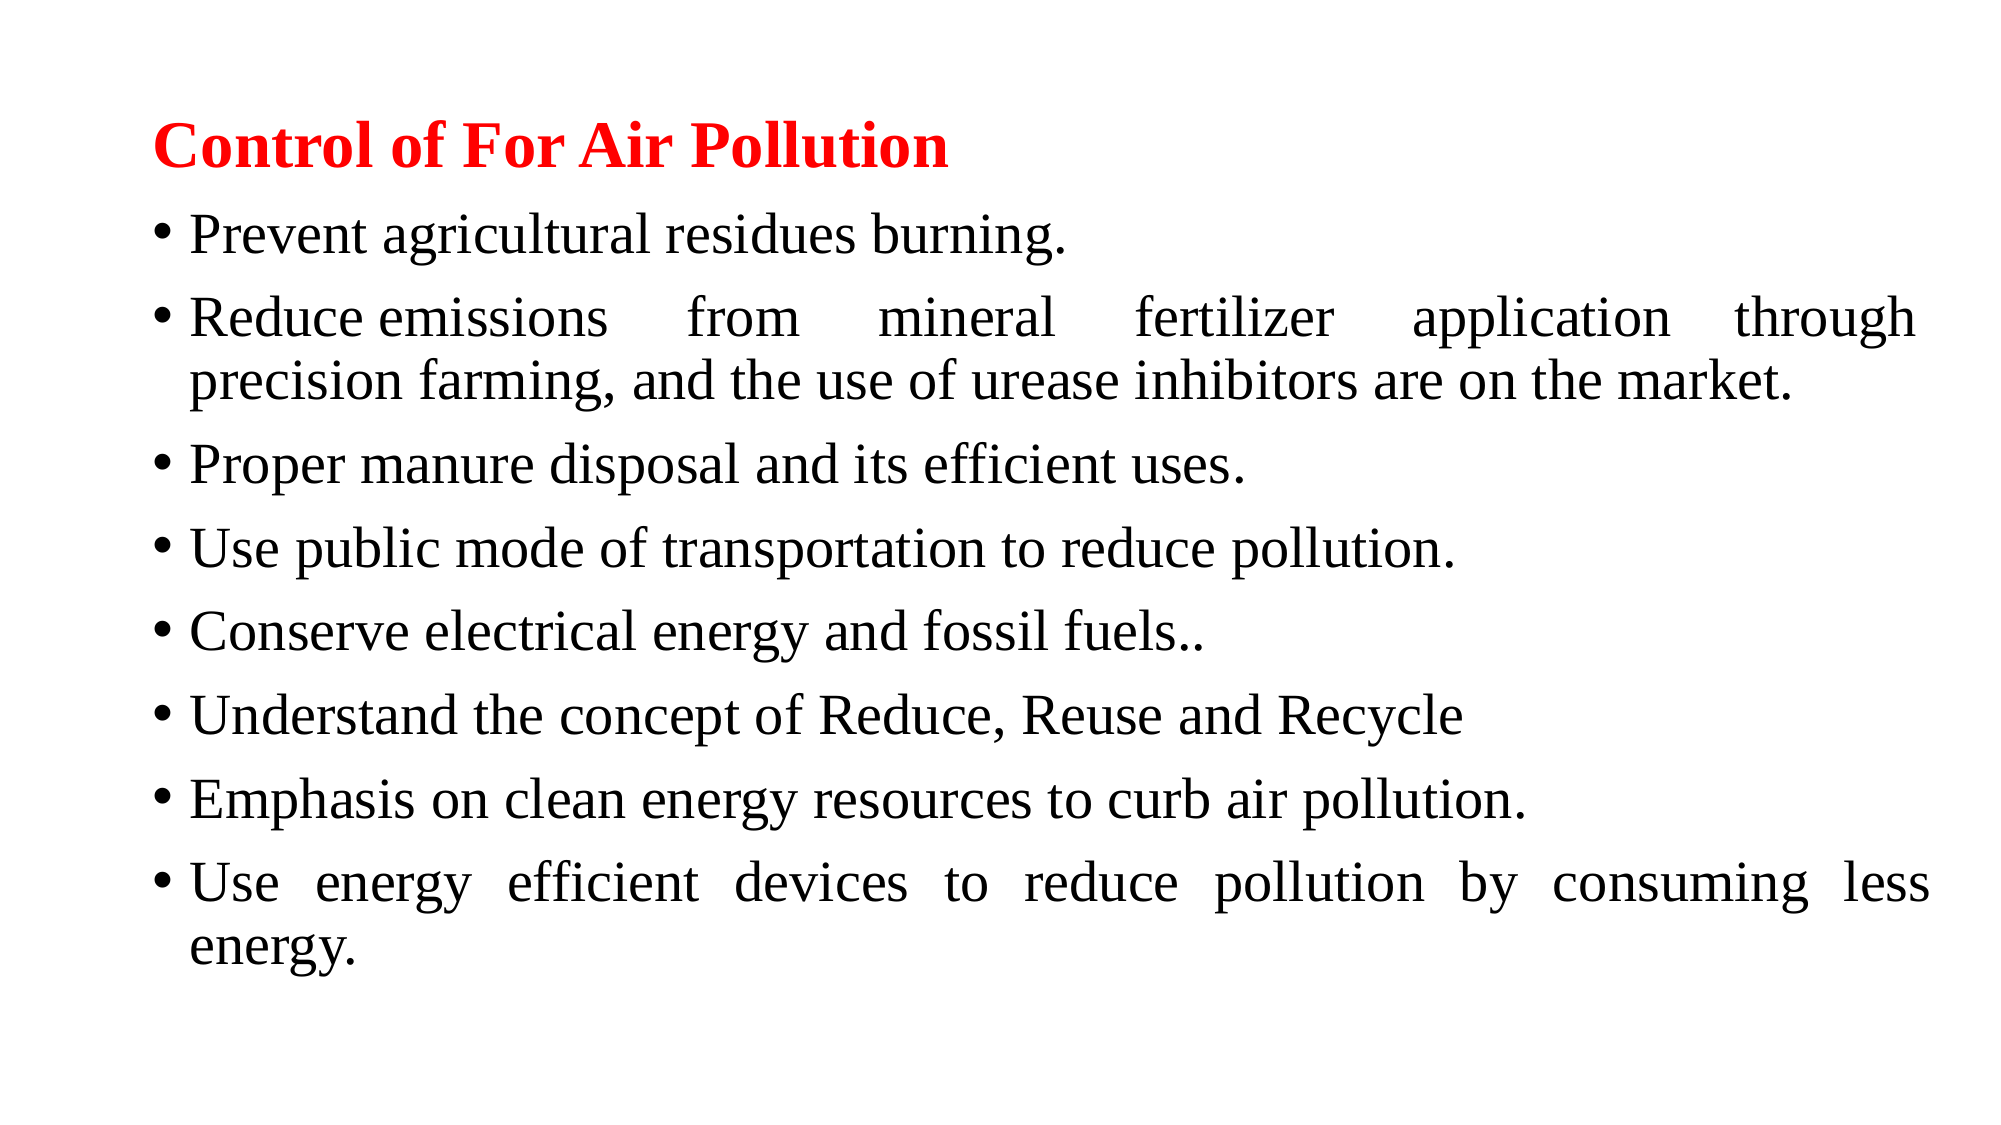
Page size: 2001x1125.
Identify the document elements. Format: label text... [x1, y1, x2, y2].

list Control of For Air Pollution Prevent agricultural residues burning. Reduce emissions from mineral fertilizer application through precision farming, and the use of urease inhibitors are on the market. Proper manure disposal and its efficient uses. Use public mode of transportation to reduce pollution. Conserve electrical energy and fossil fuels.. Understand the concept of Reduce, Reuse and Recycle Emphasis on clean energy resources to curb air pollution. Use energy efficient devices to reduce pollution by consuming less energy. [137, 102, 1948, 1078]
